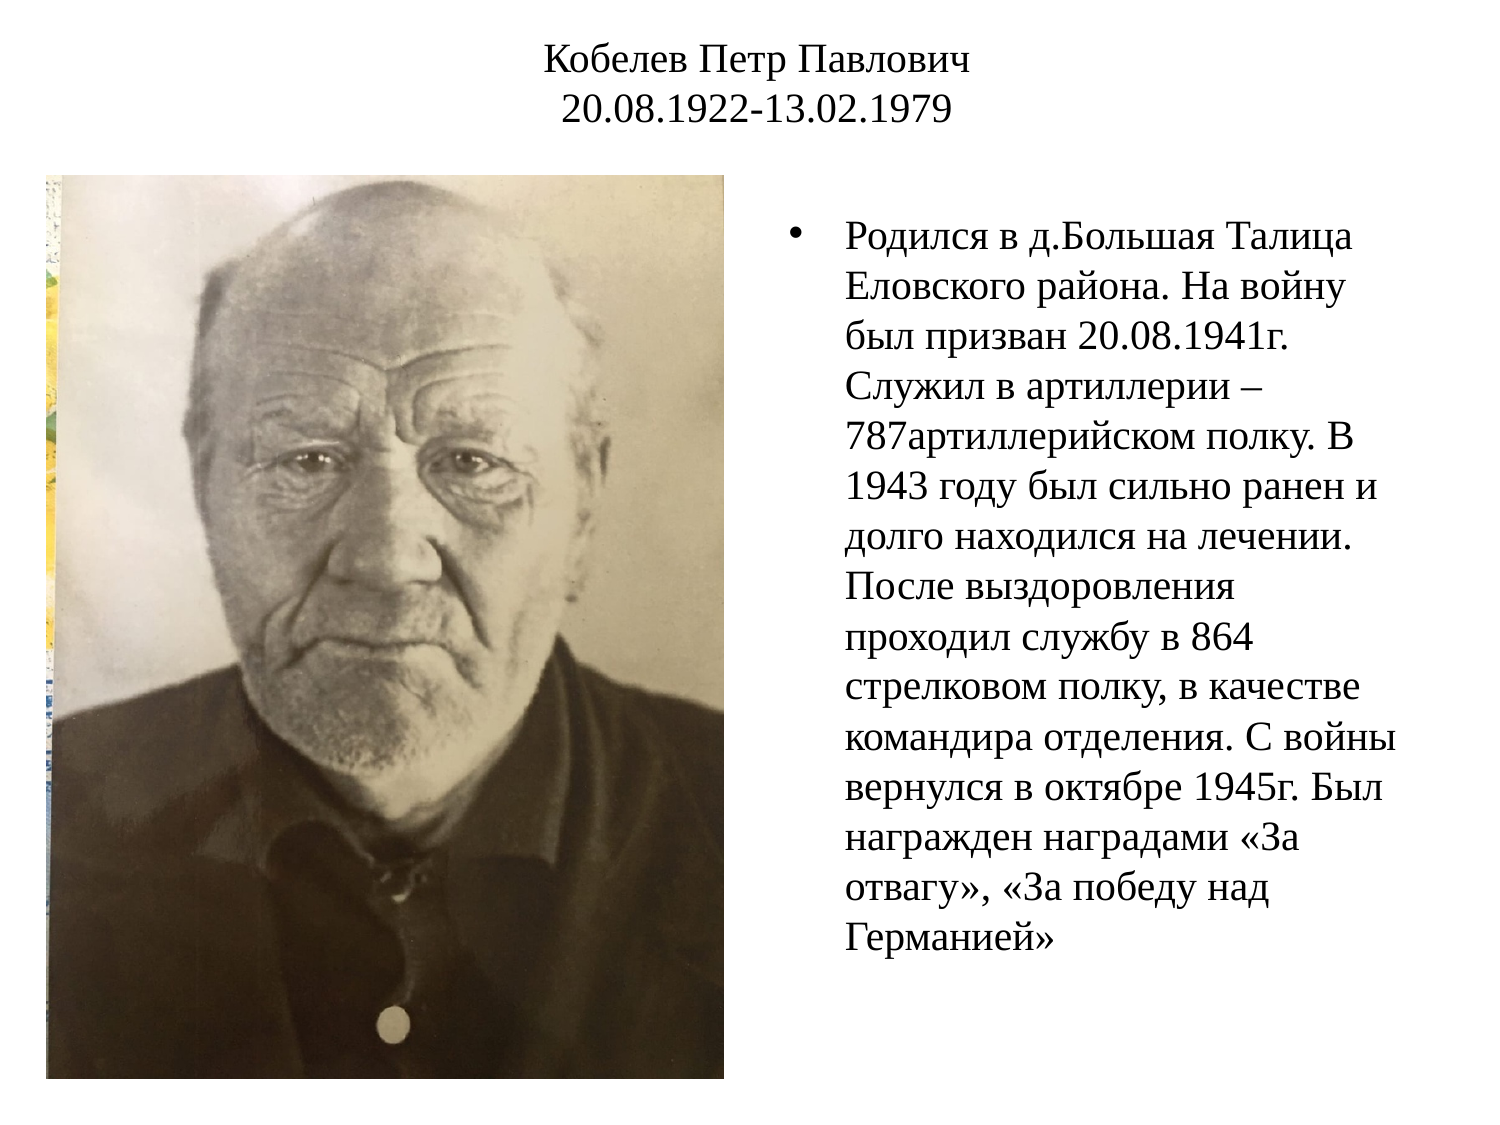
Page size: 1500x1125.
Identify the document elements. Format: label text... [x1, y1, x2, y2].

title Кобелев Петр Павлович 20.08.1922-13.02.1979 [82, 0, 1432, 163]
list Родился в д.Большая Талица Еловского района. На войну был призван 20.08.1941г. Служил в артиллерии – 787артиллерийском полку. В 1943 году был сильно ранен и долго находился на лечении. После выздоровления проходил службу в 864 стрелковом полку, в качестве командира отделения. С войны вернулся в октябре 1945г. Был награжден наградами «За отвагу», «За победу над Германией» [773, 200, 1425, 1010]
picture [46, 175, 724, 1079]
